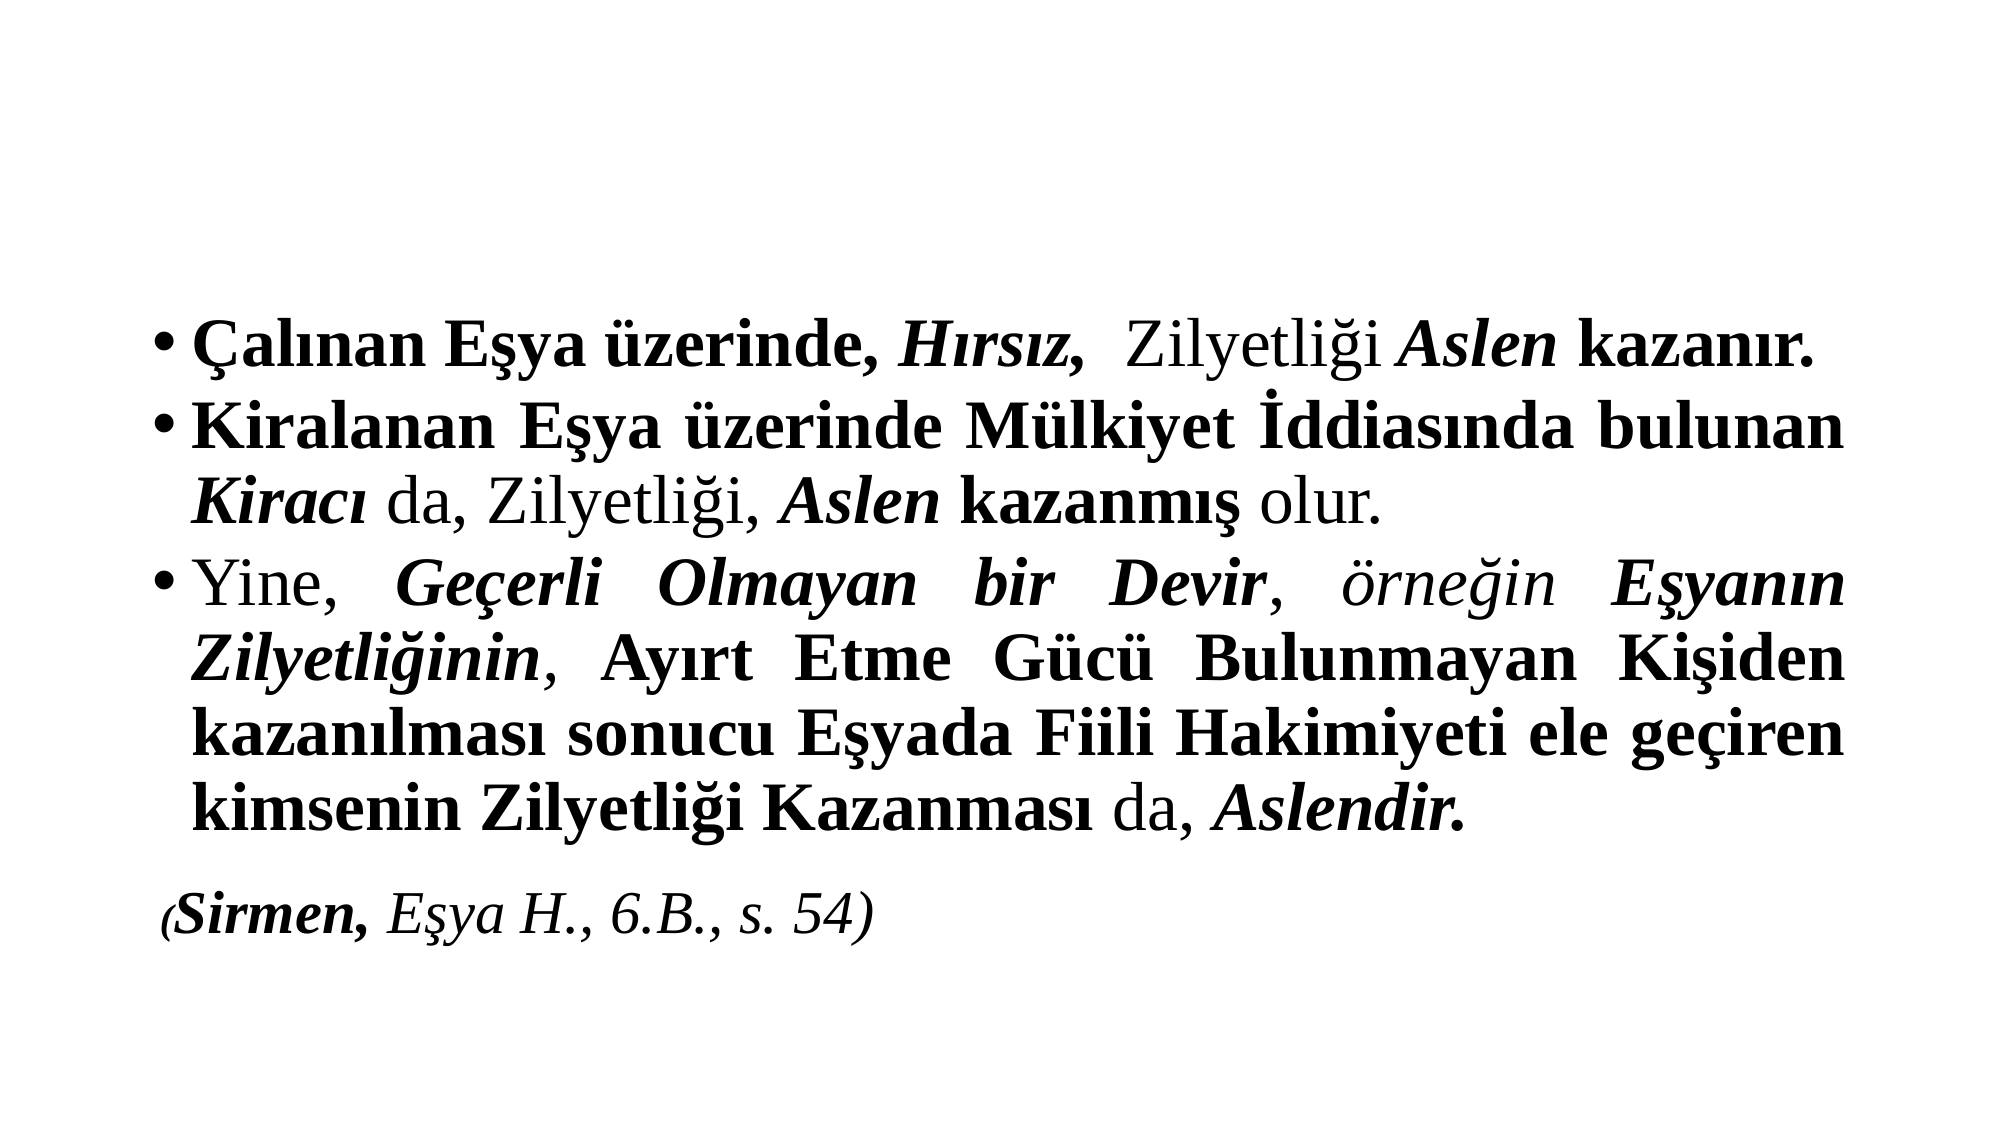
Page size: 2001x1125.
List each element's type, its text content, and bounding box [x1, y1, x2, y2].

list Çalınan Eşya üzerinde, Hırsız, Zilyetliği Aslen kazanır. Kiralanan Eşya üzerinde Mülkiyet İddiasında bulunan Kiracı da, Zilyetliği, Aslen kazanmış olur. Yine, Geçerli Olmayan bir Devir, örneğin Eşyanın Zilyetliğinin, Ayırt Etme Gücü Bulunmayan Kişiden kazanılması sonucu Eşyada Fiili Hakimiyeti ele geçiren kimsenin Zilyetliği Kazanması da, Aslendir. (Sirmen, Eşya H., 6.B., s. 54) [137, 299, 1863, 1014]
